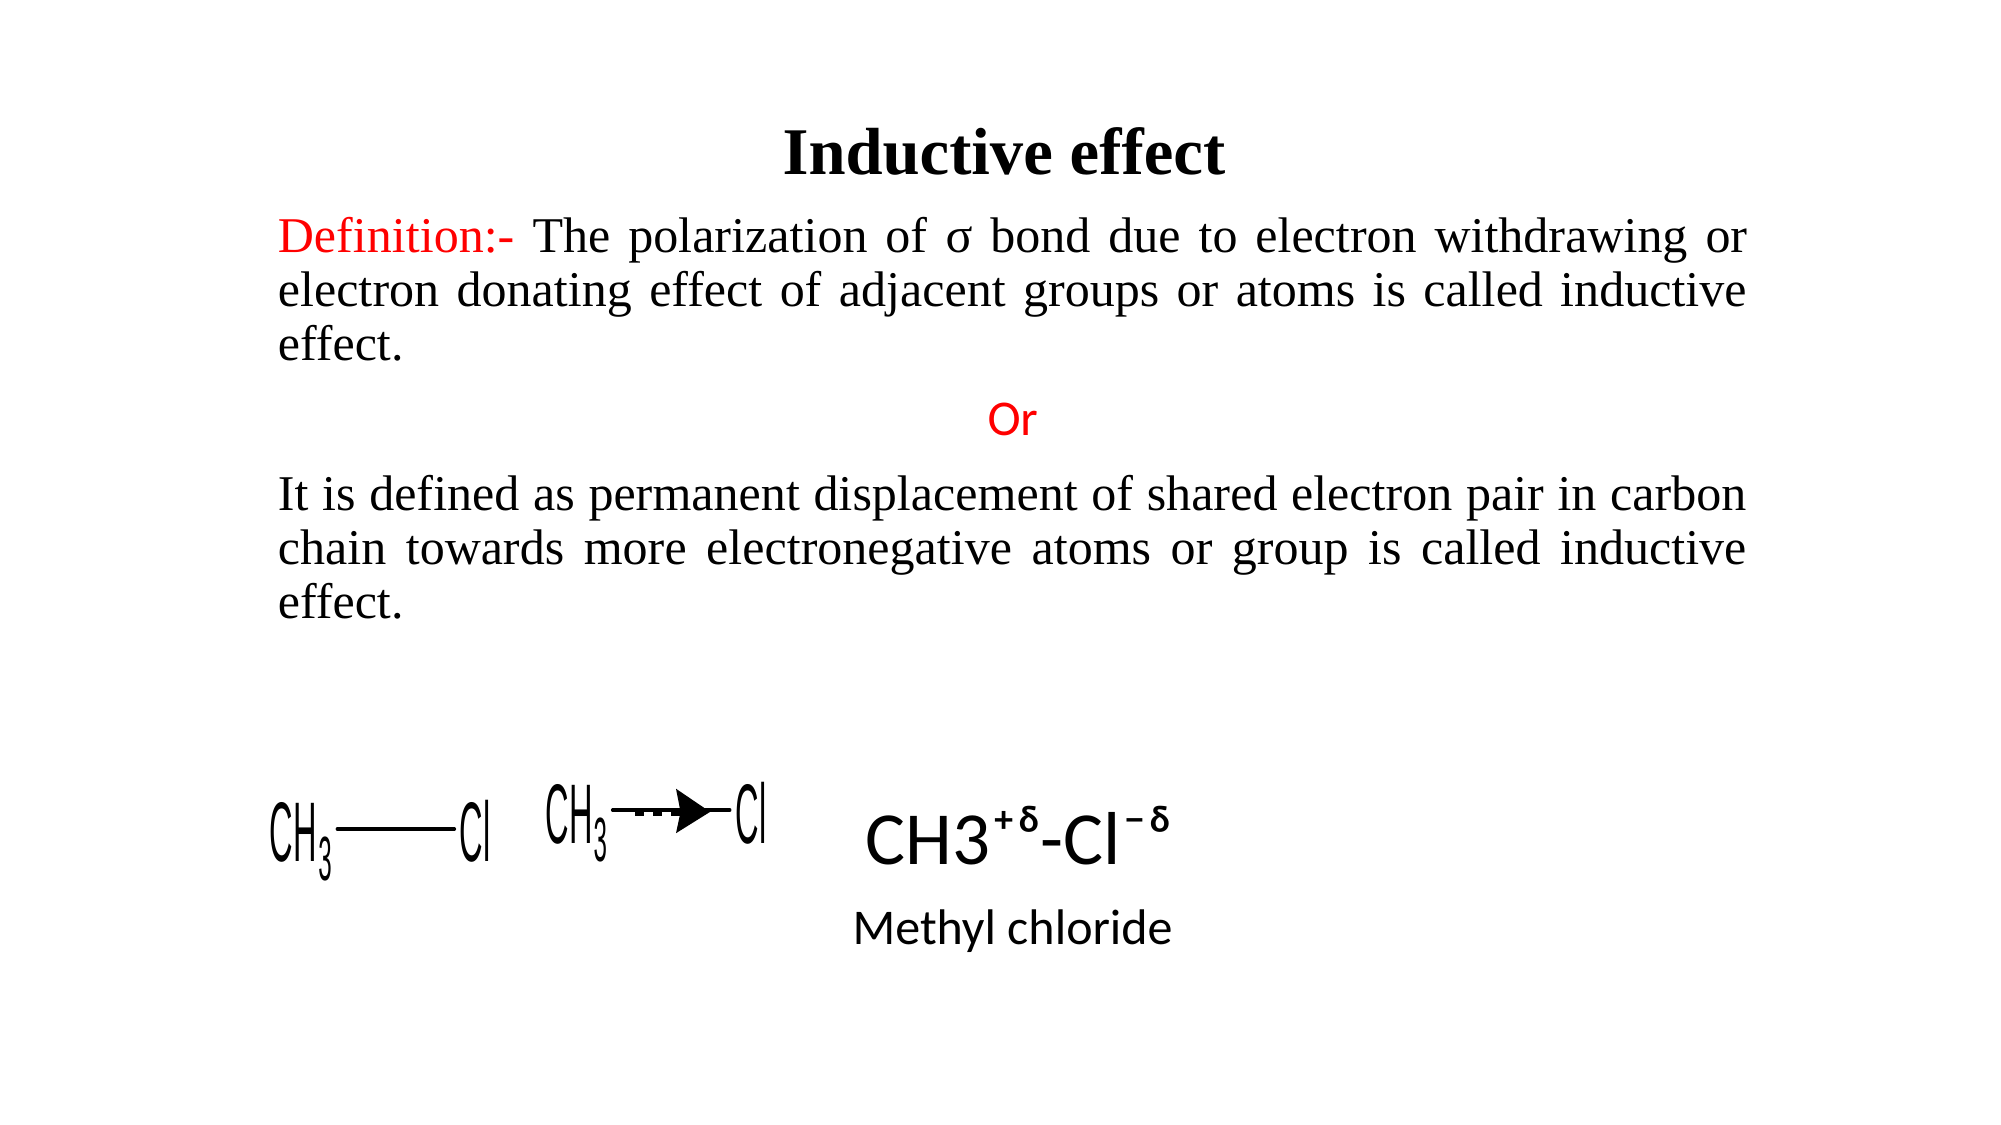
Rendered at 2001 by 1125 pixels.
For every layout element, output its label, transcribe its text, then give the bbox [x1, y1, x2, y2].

subtitle Inductive effect Definition:- The polarization of σ bond due to electron withdrawing or electron donating effect of adjacent groups or atoms is called inductive effect. Or It is defined as permanent displacement of shared electron pair in carbon chain towards more electronegative atoms or group is called inductive effect. CH3⁺ᵟ-Cl⁻ᵟ Methyl chloride [262, 109, 1763, 969]
picture [262, 760, 774, 905]
